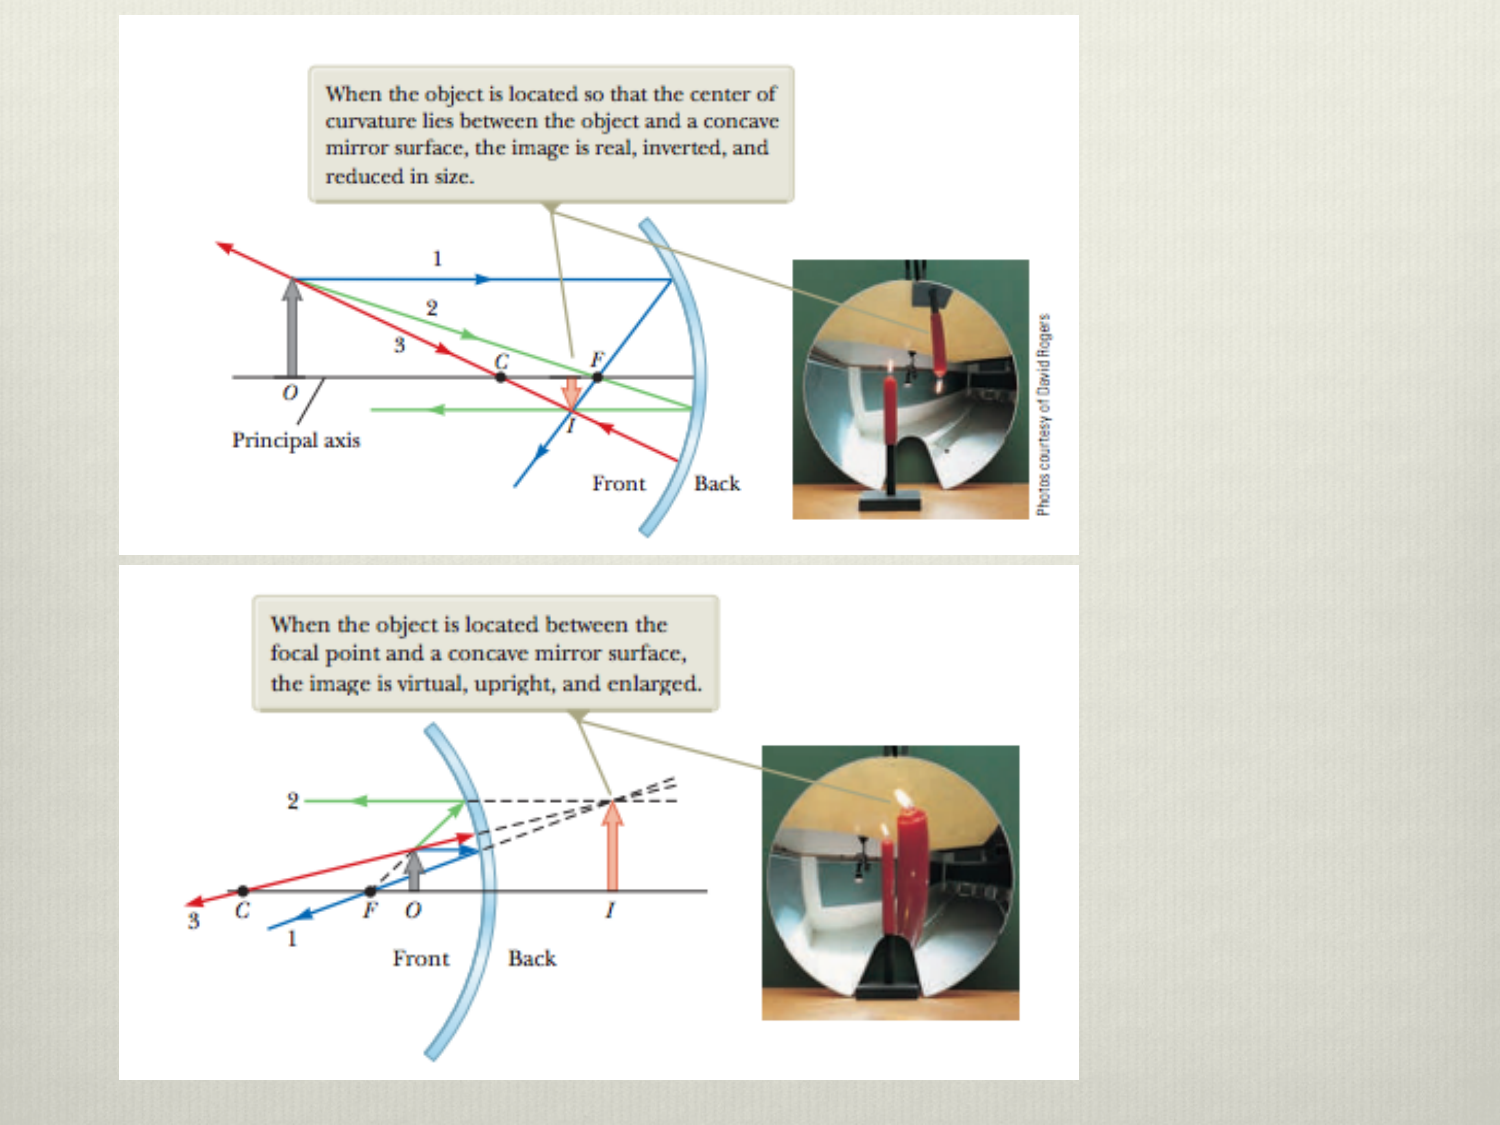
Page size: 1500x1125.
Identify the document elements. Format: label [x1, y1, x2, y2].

list [117, 0, 1080, 564]
picture [117, 564, 1080, 1081]
